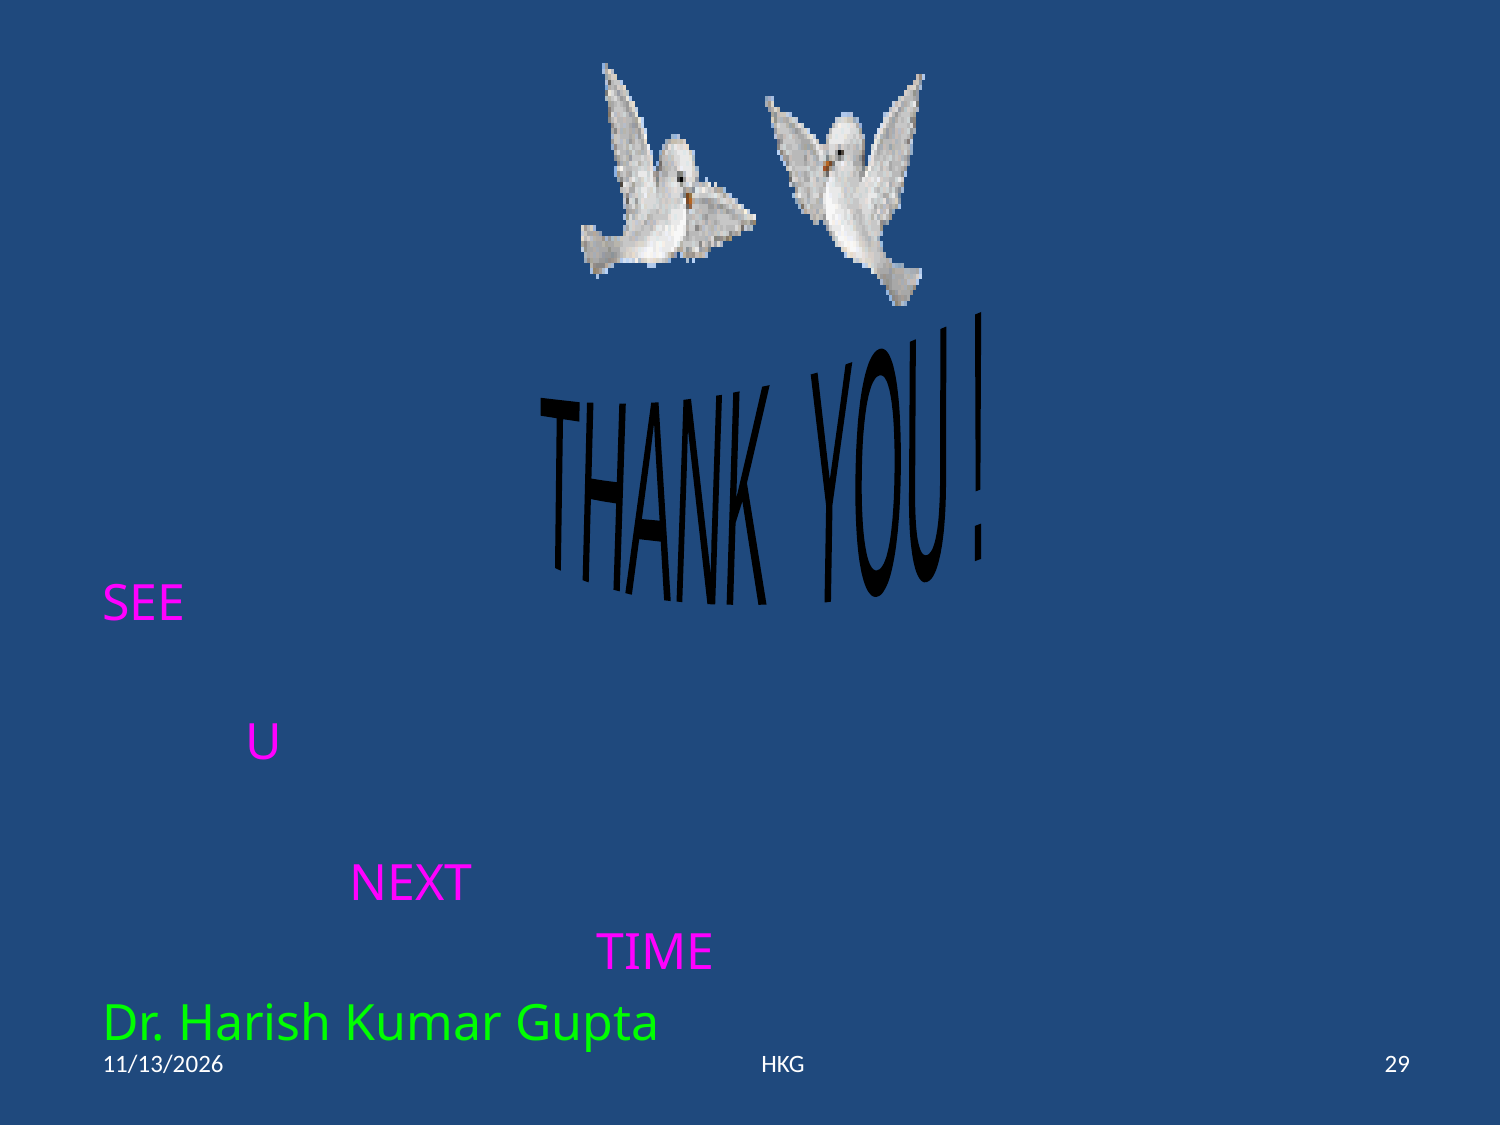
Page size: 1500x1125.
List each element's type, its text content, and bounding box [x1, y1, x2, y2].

picture [574, 37, 944, 312]
footer HKG [384, 1012, 837, 1113]
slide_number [87, 1012, 384, 1113]
slide_number 29 [837, 1012, 1425, 1113]
list SEE U NEXT TIME Dr. Harish Kumar Gupta [87, 562, 1438, 1063]
